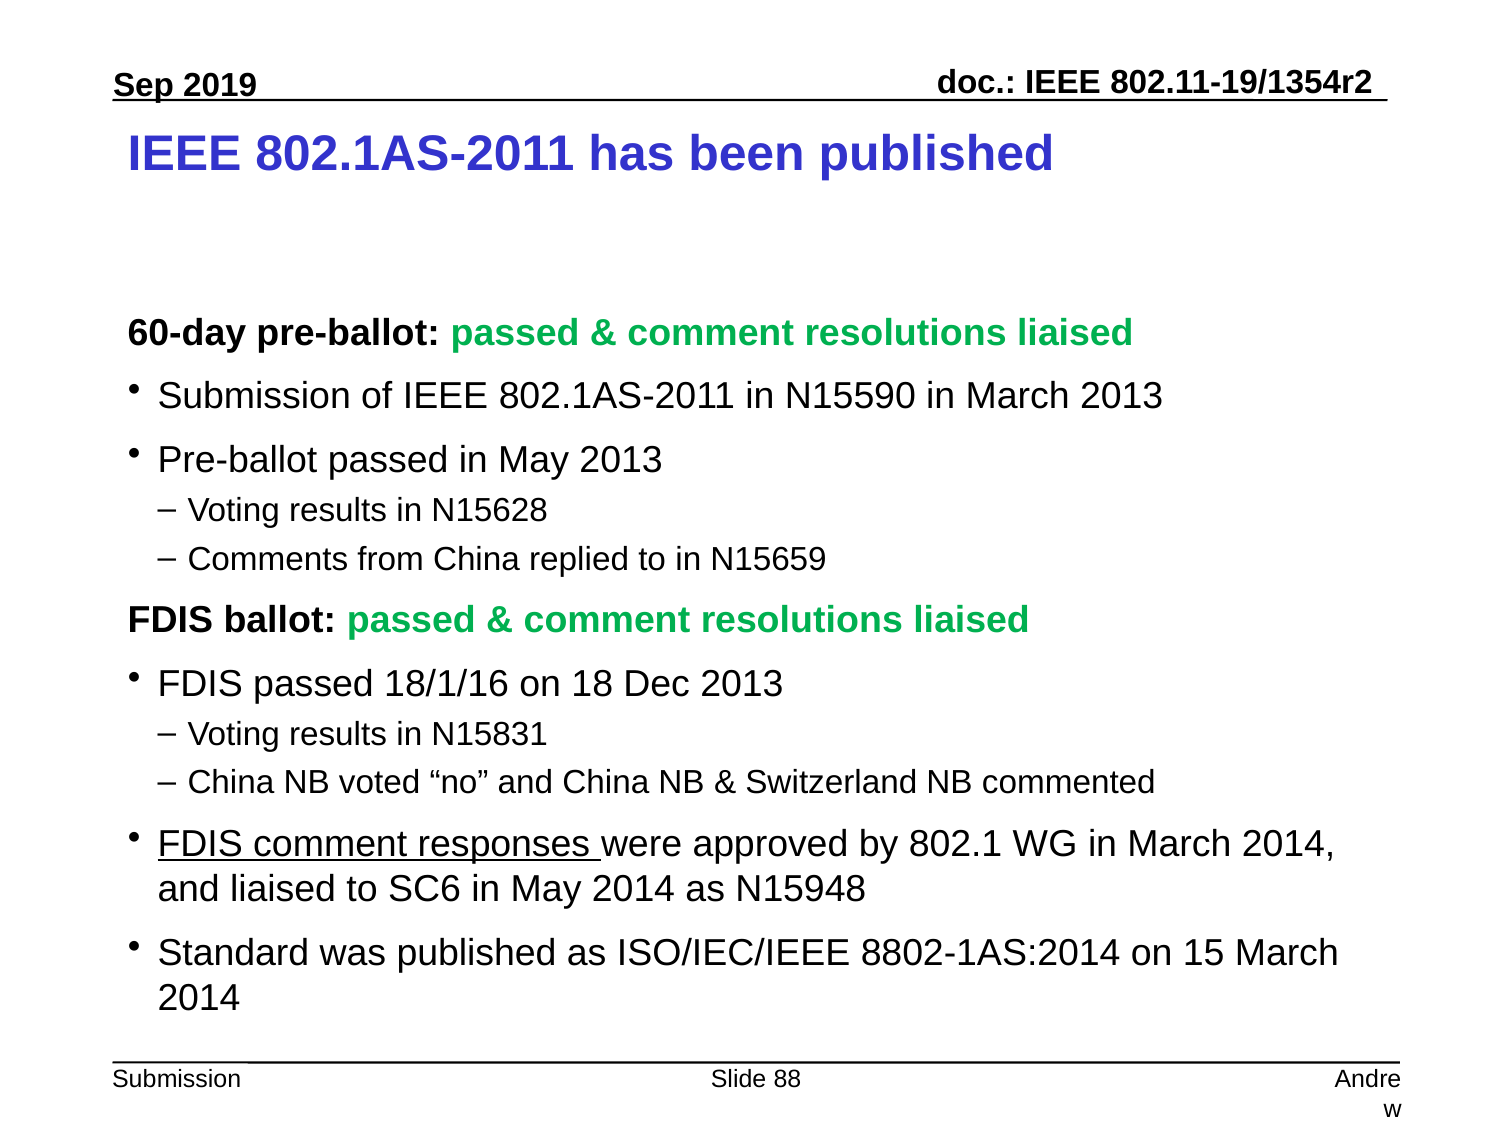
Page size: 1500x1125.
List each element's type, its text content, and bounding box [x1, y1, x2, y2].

footer Andrew Myles, Cisco [1320, 1061, 1402, 1093]
title IEEE 802.1AS-2011 has been published [112, 112, 1388, 288]
list 60-day pre-ballot: passed & comment resolutions liaised Submission of IEEE 802.1AS-2011 in N15590 in March 2013 Pre-ballot passed in May 2013 Voting results in N15628 Comments from China replied to in N15659 FDIS ballot: passed & comment resolutions liaised FDIS passed 18/1/16 on 18 Dec 2013 Voting results in N15831 China NB voted “no” and China NB & Switzerland NB commented FDIS comment responses were approved by 802.1 WG in March 2014, and liaised to SC6 in May 2014 as N15948 Standard was published as ISO/IEC/IEEE 8802-1AS:2014 on 15 March 2014 [112, 299, 1388, 975]
slide_number Slide 88 [709, 1061, 803, 1093]
